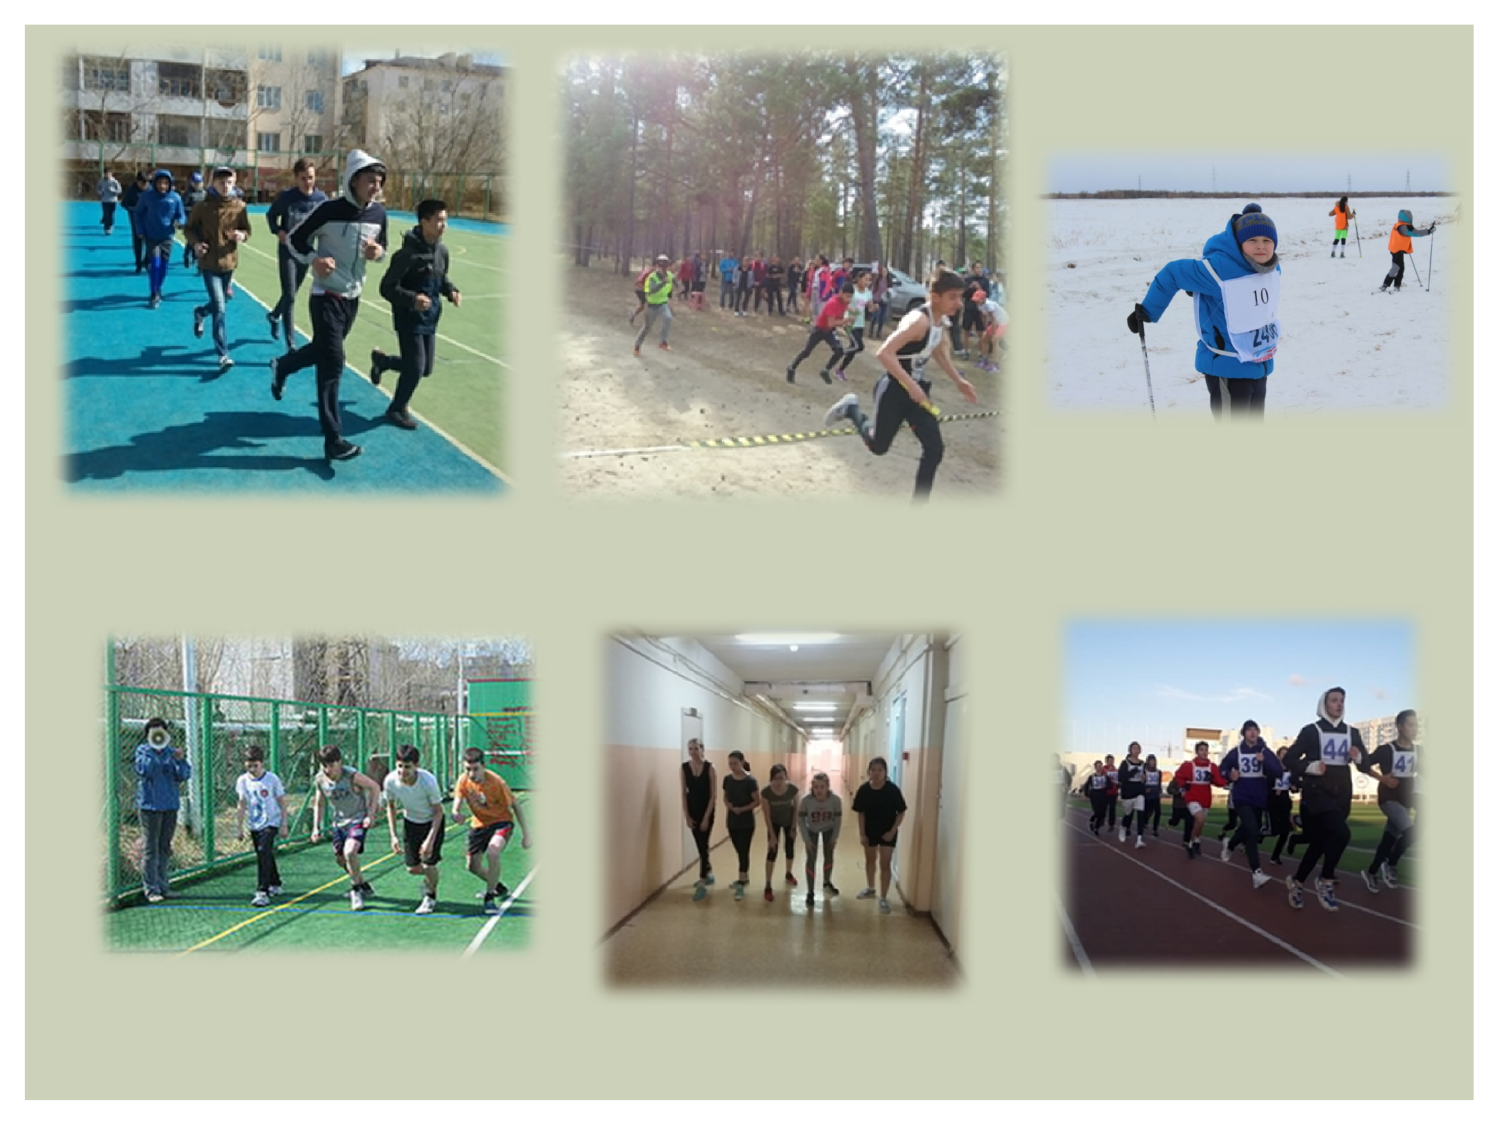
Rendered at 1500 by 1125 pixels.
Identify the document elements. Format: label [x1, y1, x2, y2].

picture [586, 615, 978, 1007]
picture [1046, 601, 1433, 988]
picture [88, 621, 548, 967]
picture [1028, 135, 1468, 428]
picture [545, 38, 1019, 512]
picture [48, 36, 522, 510]
